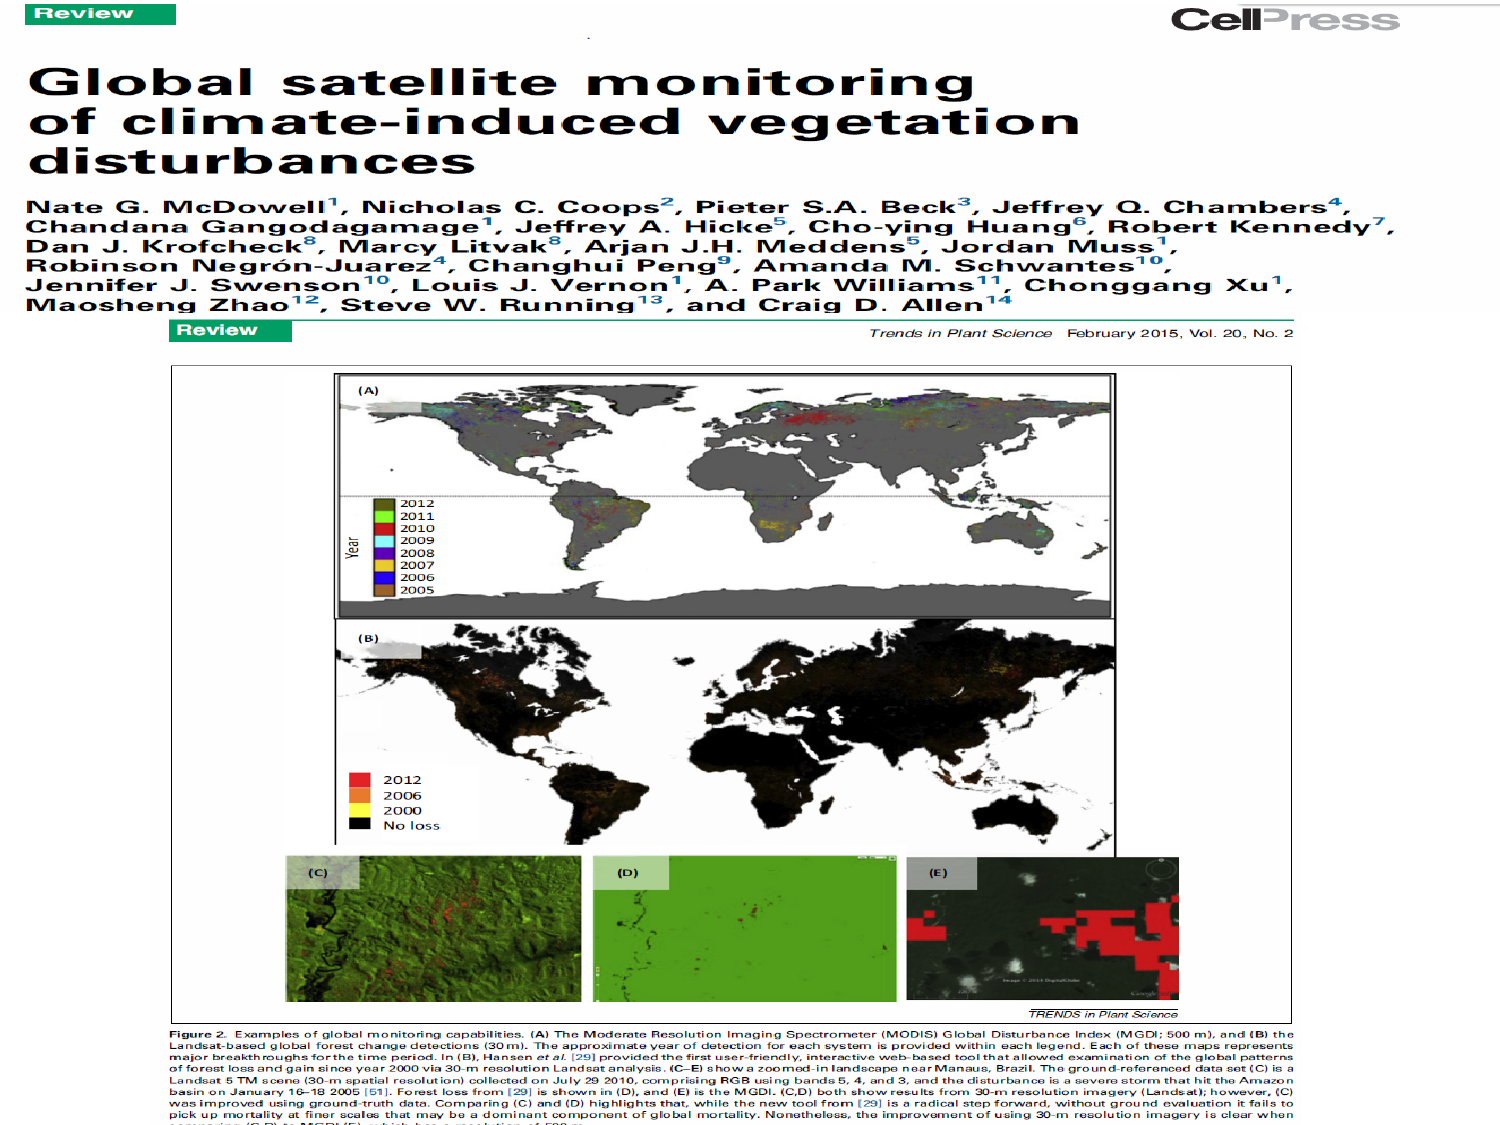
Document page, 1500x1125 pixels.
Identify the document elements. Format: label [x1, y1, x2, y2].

picture [0, 4, 1500, 313]
list [149, 321, 1303, 1125]
